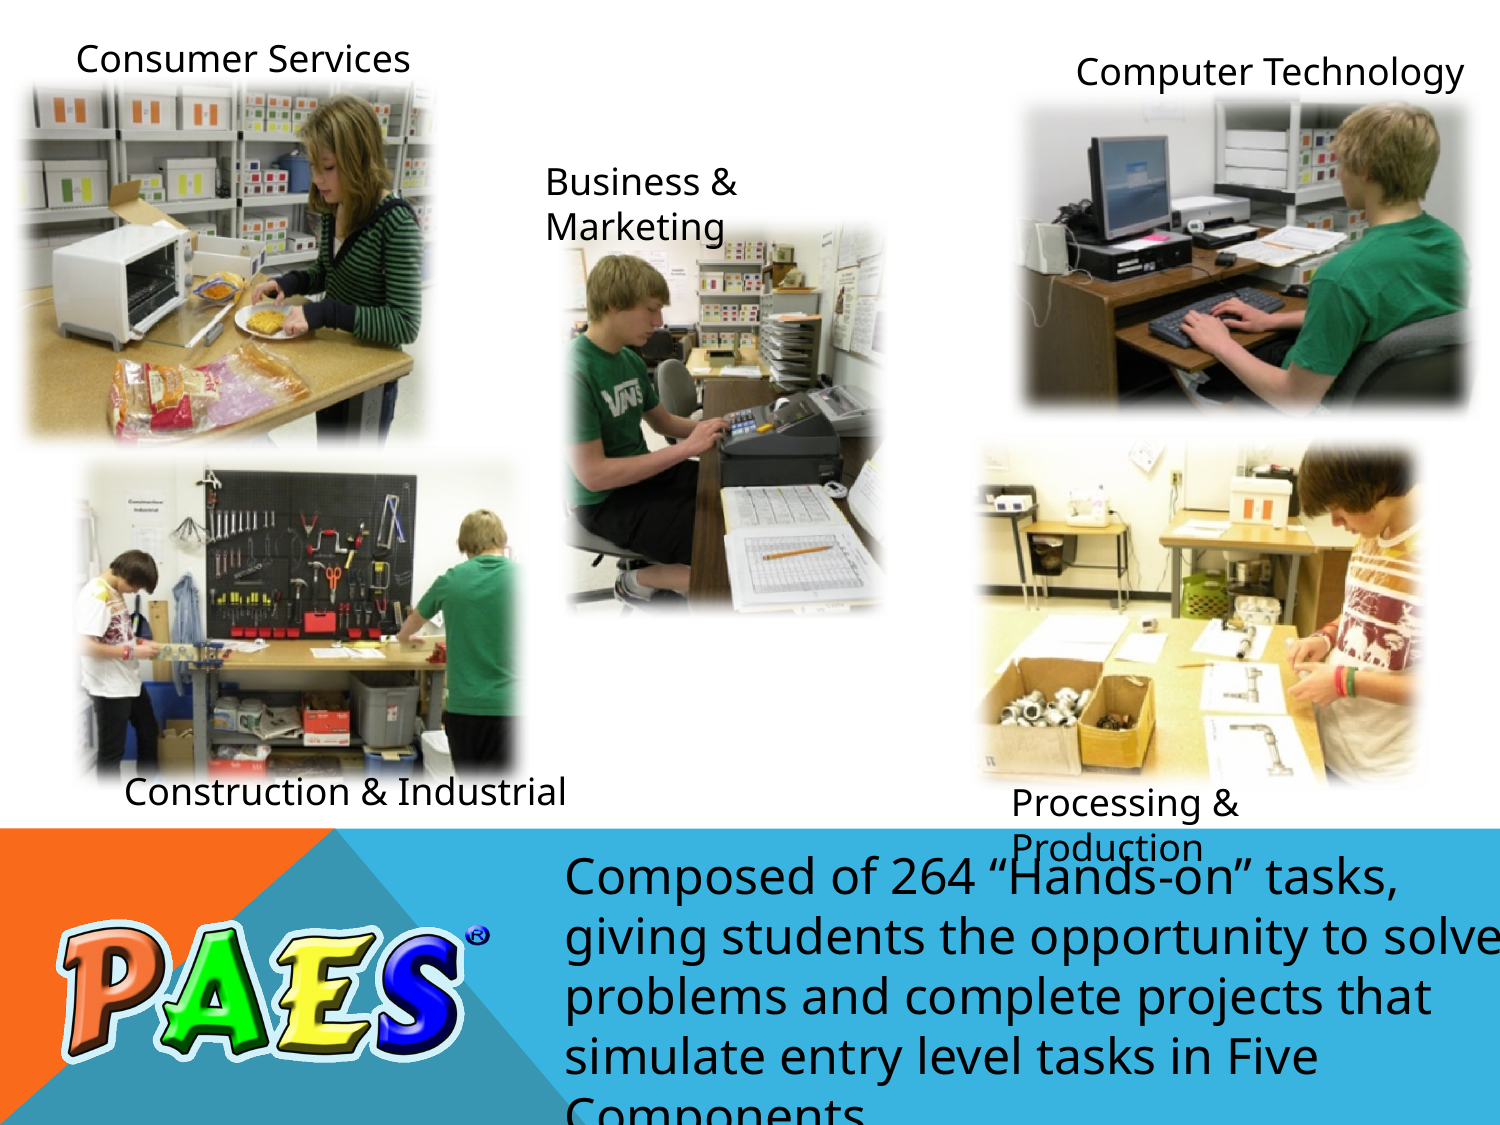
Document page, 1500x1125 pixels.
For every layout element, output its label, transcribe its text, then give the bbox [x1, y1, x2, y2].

picture [1007, 87, 1484, 424]
text_box Processing & Production [996, 798, 1430, 877]
text_box Business & Marketing [530, 150, 917, 256]
picture [35, 899, 503, 1073]
text_box Composed of 264 “Hands-on” tasks, giving students the opportunity to solve problems and complete projects that simulate entry level tasks in Five Components. [550, 836, 1500, 1125]
text_box Computer Technology [1060, 40, 1489, 101]
text_box Consumer Services [60, 27, 440, 75]
picture [969, 433, 1430, 792]
text_box Construction & Industrial [109, 760, 589, 821]
picture [11, 75, 531, 792]
picture [557, 213, 890, 621]
